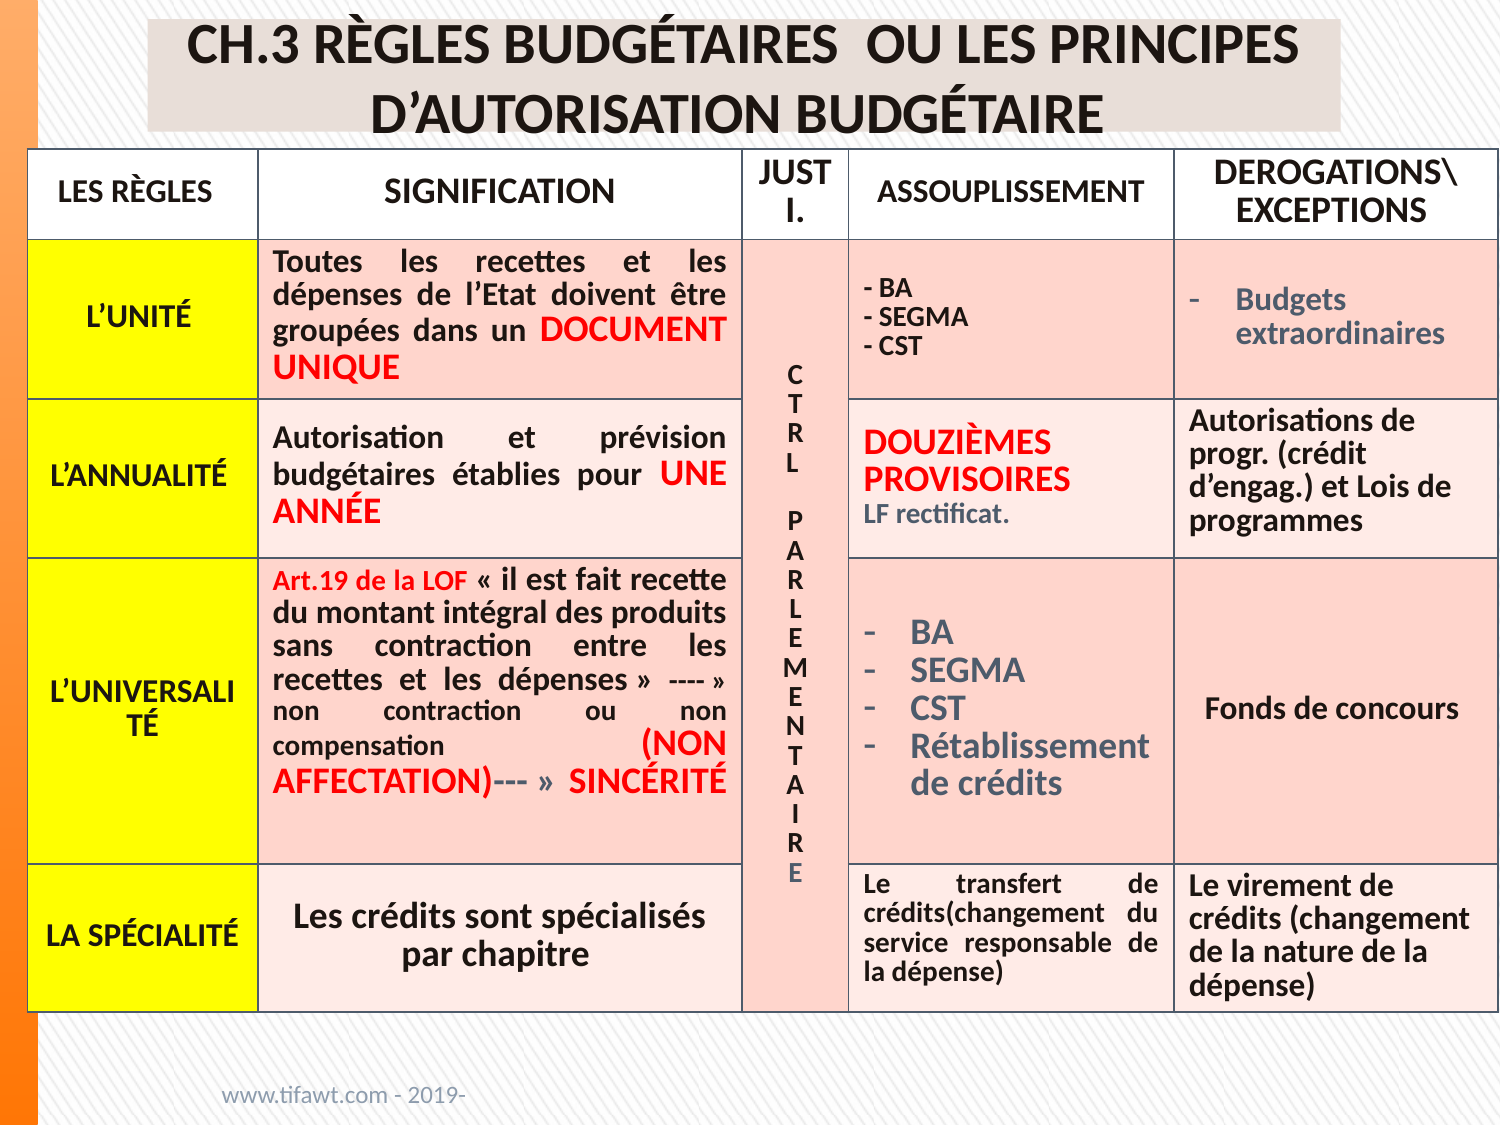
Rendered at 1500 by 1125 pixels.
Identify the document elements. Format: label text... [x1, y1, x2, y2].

table_header LES RÈGLES [28, 150, 257, 239]
table_cell DOUZIÈMES PROVISOIRES LF rectificat. [849, 400, 1173, 557]
table_cell Autorisation et prévision budgétaires établies pour UNE ANNÉE [259, 400, 741, 557]
table_cell L’UNITÉ [28, 240, 257, 398]
table_header DEROGATIONS\ EXCEPTIONS [1175, 150, 1497, 239]
table_cell C T R L P A R L E M E N T A I R E [743, 240, 848, 1011]
table_header ASSOUPLISSEMENT [849, 150, 1173, 239]
table_cell Budgets extraordinaires [1175, 240, 1497, 398]
table_cell BA SEGMA CST Rétablissement de crédits [849, 559, 1173, 863]
table_cell L’UNIVERSALITÉ [28, 559, 257, 863]
table_cell Toutes les recettes et les dépenses de l’Etat doivent être groupées dans un DOCUMENT UNIQUE [259, 240, 741, 398]
footer www.tifawt.com - 2019- [206, 1074, 1382, 1113]
table_cell LA SPÉCIALITÉ [28, 865, 257, 1011]
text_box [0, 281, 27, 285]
table_cell Le transfert de crédits(changement du service responsable de la dépense) [849, 865, 1173, 1011]
table_header SIGNIFICATION [259, 150, 741, 239]
table_cell Les crédits sont spécialisés par chapitre [259, 865, 741, 1011]
table_cell L’ANNUALITÉ [28, 400, 257, 557]
table_cell Le virement de crédits (changement de la nature de la dépense) [1175, 865, 1497, 1011]
title CH.3 RÈGLES BUDGÉTAIRES OU LES PRINCIPES D’AUTORISATION BUDGÉTAIRE [147, 19, 1341, 132]
table_cell - BA - SEGMA - CST [849, 240, 1173, 398]
table_header JUSTI. [743, 150, 848, 239]
table_cell Fonds de concours [1175, 559, 1497, 863]
table_cell Art.19 de la LOF « il est fait recette du montant intégral des produits sans contraction entre les recettes et les dépenses » ---- » non contraction ou non compensation (NON AFFECTATION)--- » SINCÉRITÉ [259, 559, 741, 863]
table_cell Autorisations de progr. (crédit d’engag.) et Lois de programmes [1175, 400, 1497, 557]
